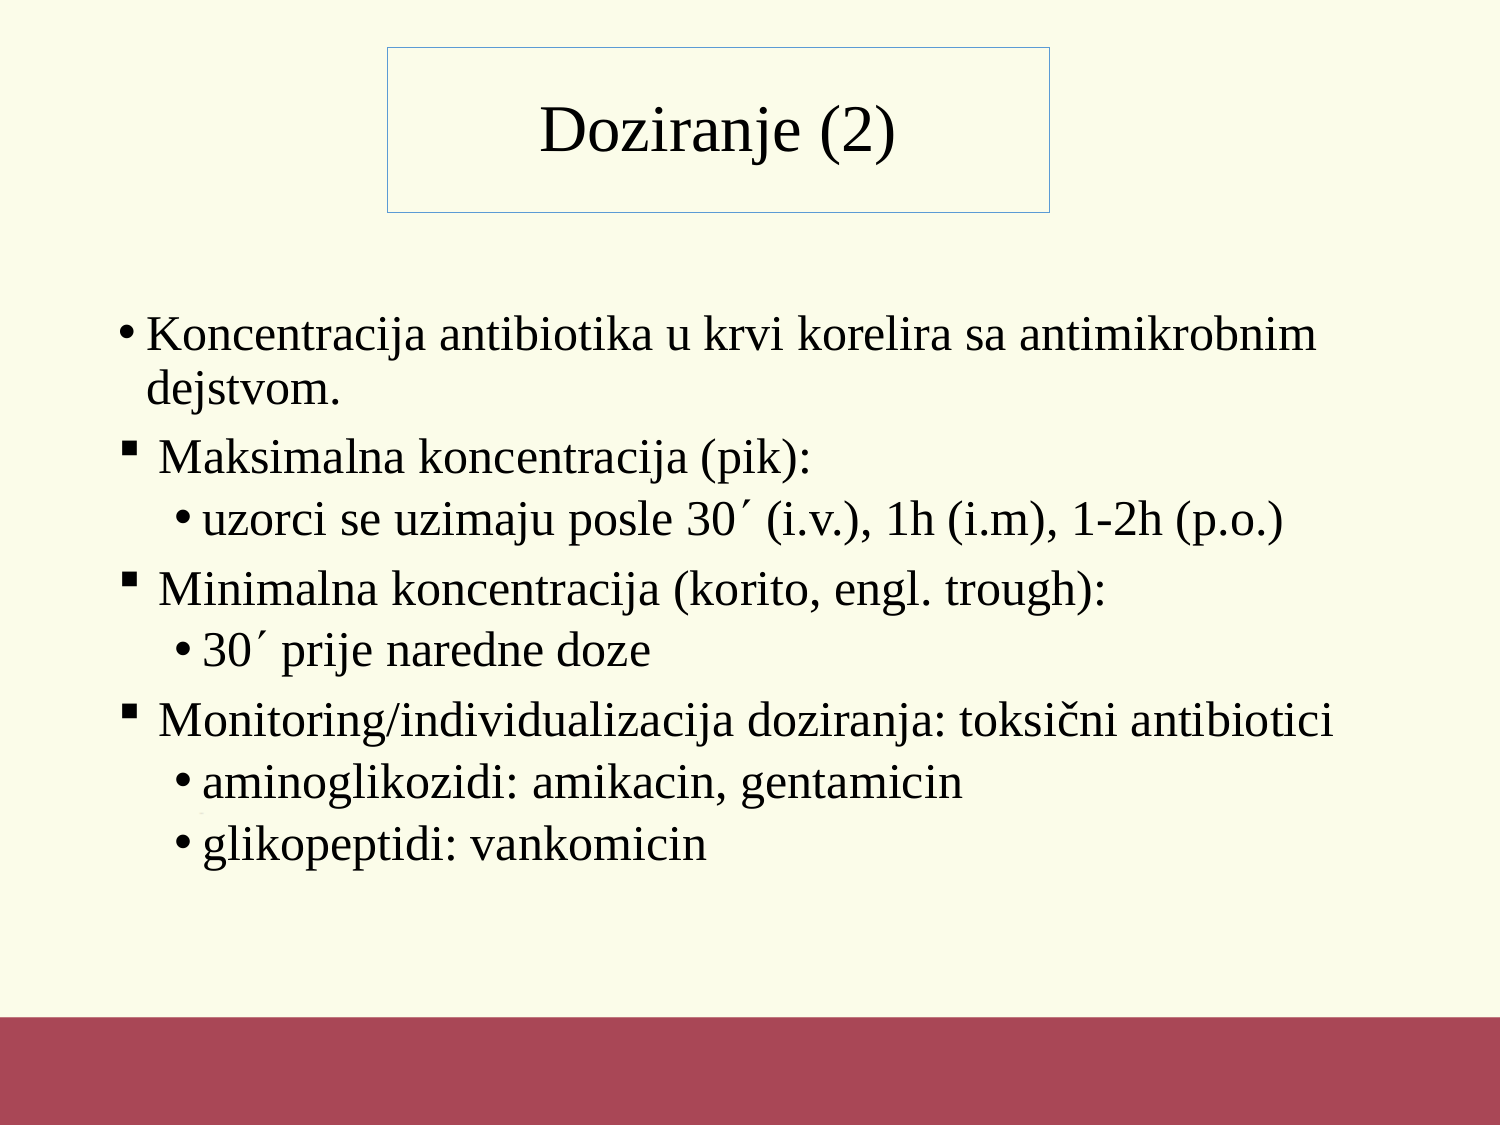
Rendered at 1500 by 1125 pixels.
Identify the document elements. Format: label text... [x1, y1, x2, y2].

list Koncentracija antibiotika u krvi korelira sa antimikrobnim dejstvom. Maksimalna koncentracija (pik): uzorci se uzimaju posle 30 (i.v.), 1h (i.m), 1-2h (p.o.) Minimalna koncentracija (korito, engl. trough): 30 prije naredne doze Monitoring/individualizacija doziranja: toksični antibiotici aminoglikozidi: amikacin, gentamicin glikopeptidi: vankomicin [103, 299, 1397, 1014]
picture [0, 0, 1500, 1125]
title Doziranje (2) [387, 47, 1050, 213]
